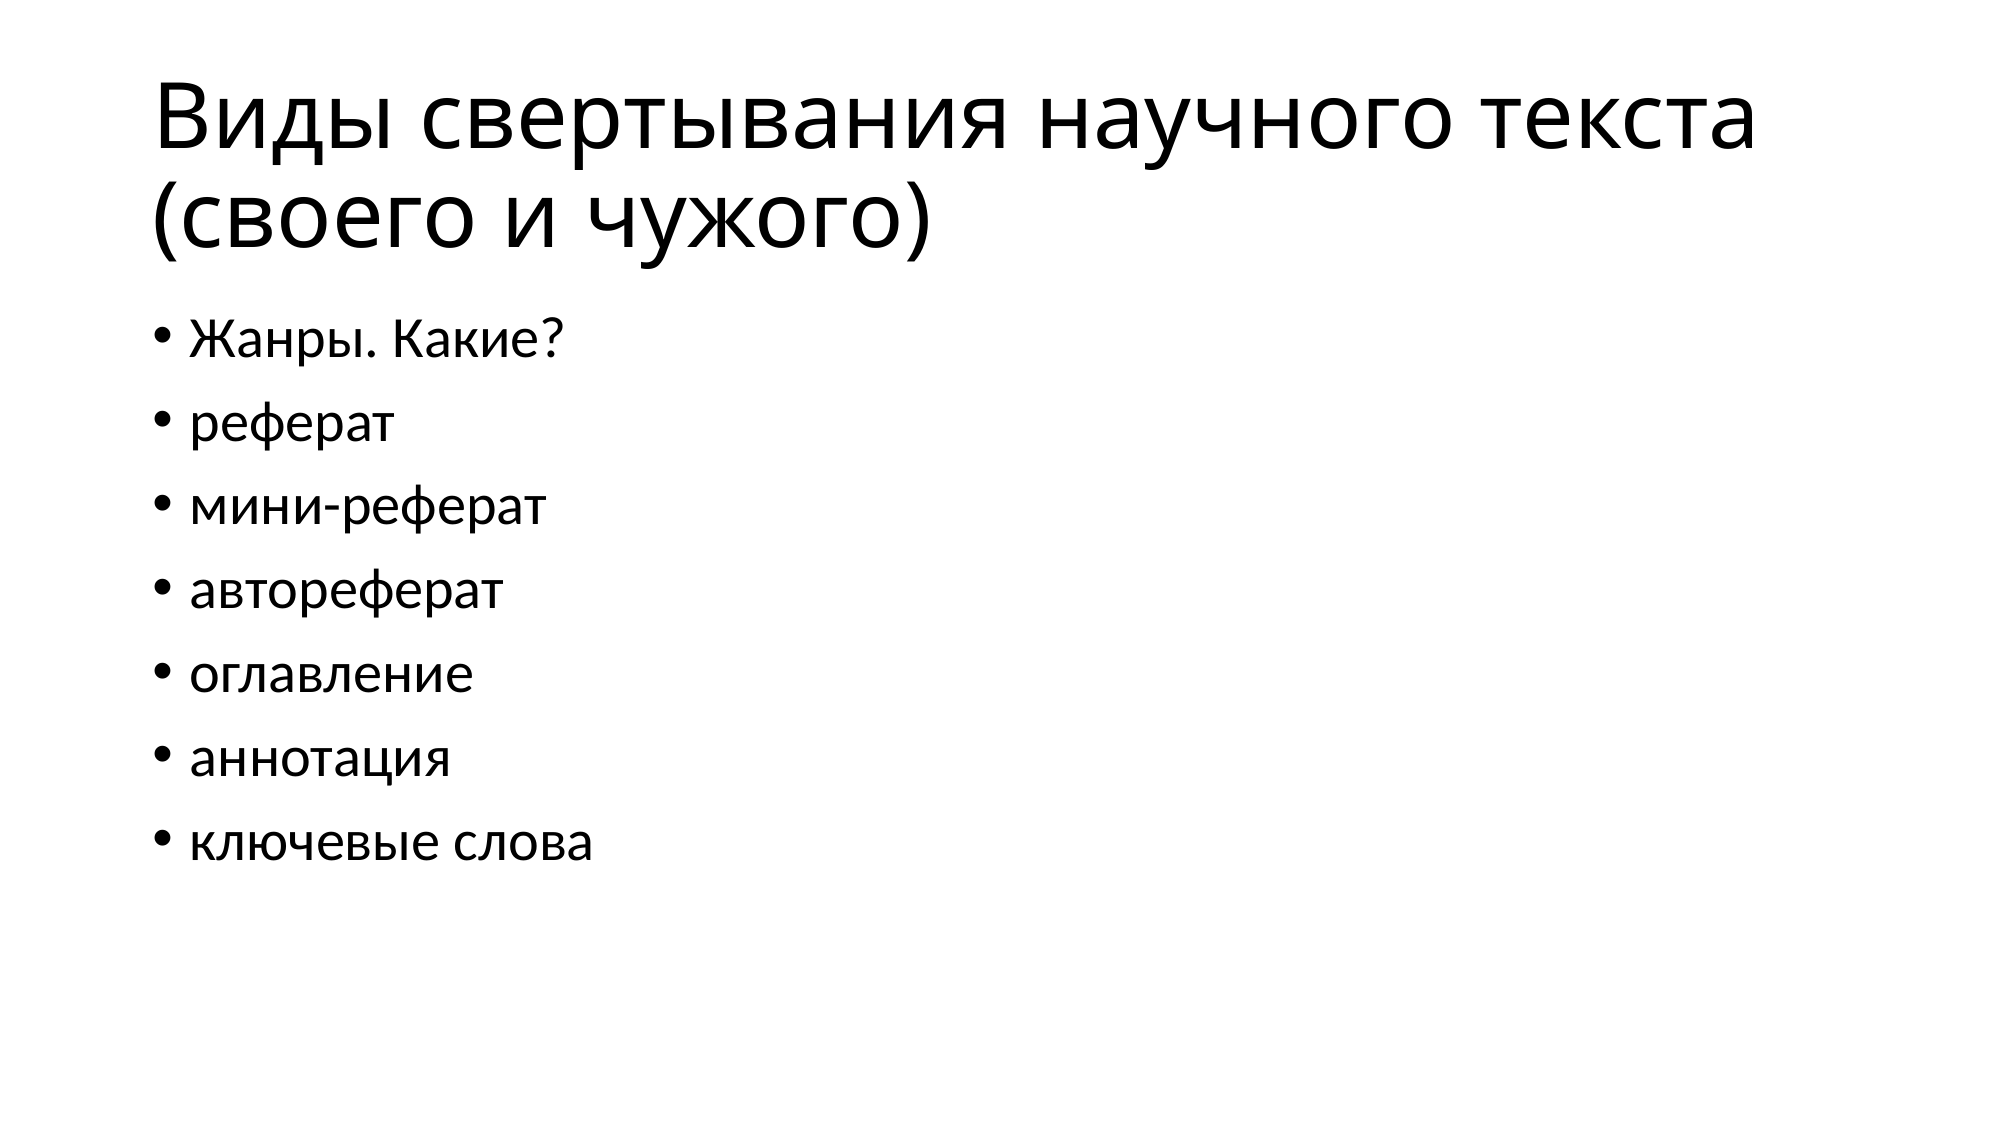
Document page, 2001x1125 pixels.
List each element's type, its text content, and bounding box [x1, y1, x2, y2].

title Виды свертывания научного текста (своего и чужого) [137, 59, 1863, 278]
list Жанры. Какие? реферат мини-реферат автореферат оглавление аннотация ключевые слова [137, 299, 1863, 1014]
